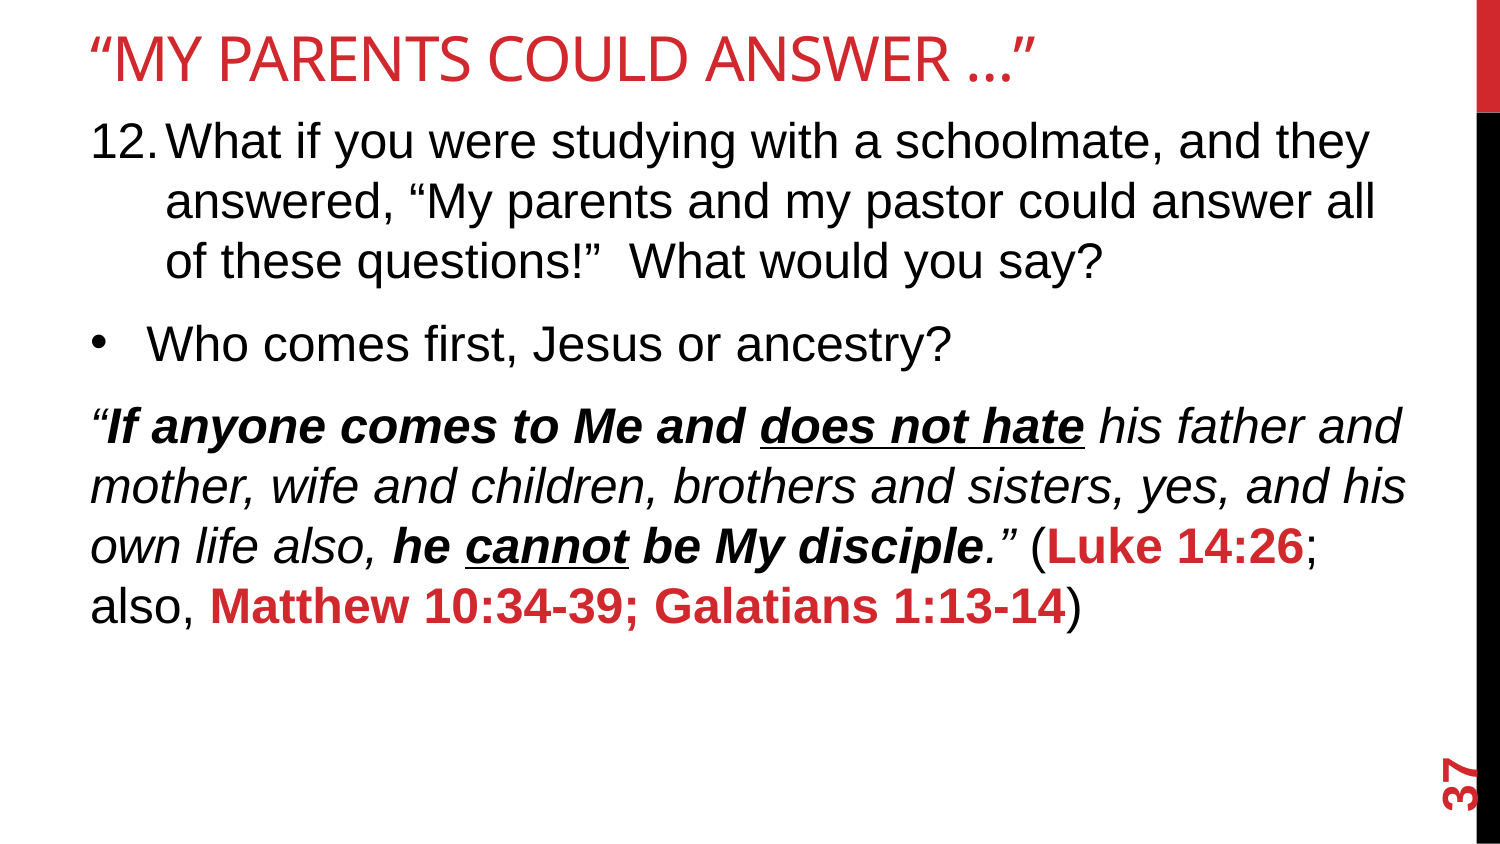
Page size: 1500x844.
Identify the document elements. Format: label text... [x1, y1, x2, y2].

list What if you were studying with a schoolmate, and they answered, “My parents and my pastor could answer all of these questions!” What would you say? Who comes first, Jesus or ancestry? “If anyone comes to Me and does not hate his father and mother, wife and children, brothers and sisters, yes, and his own life also, he cannot be My disciple.” (Luke 14:26; also, Matthew 10:34-39; Galatians 1:13-14) [75, 101, 1425, 811]
slide_number 37 [1427, 665, 1488, 828]
title “My Parents Could Answer …” [75, 11, 1425, 101]
